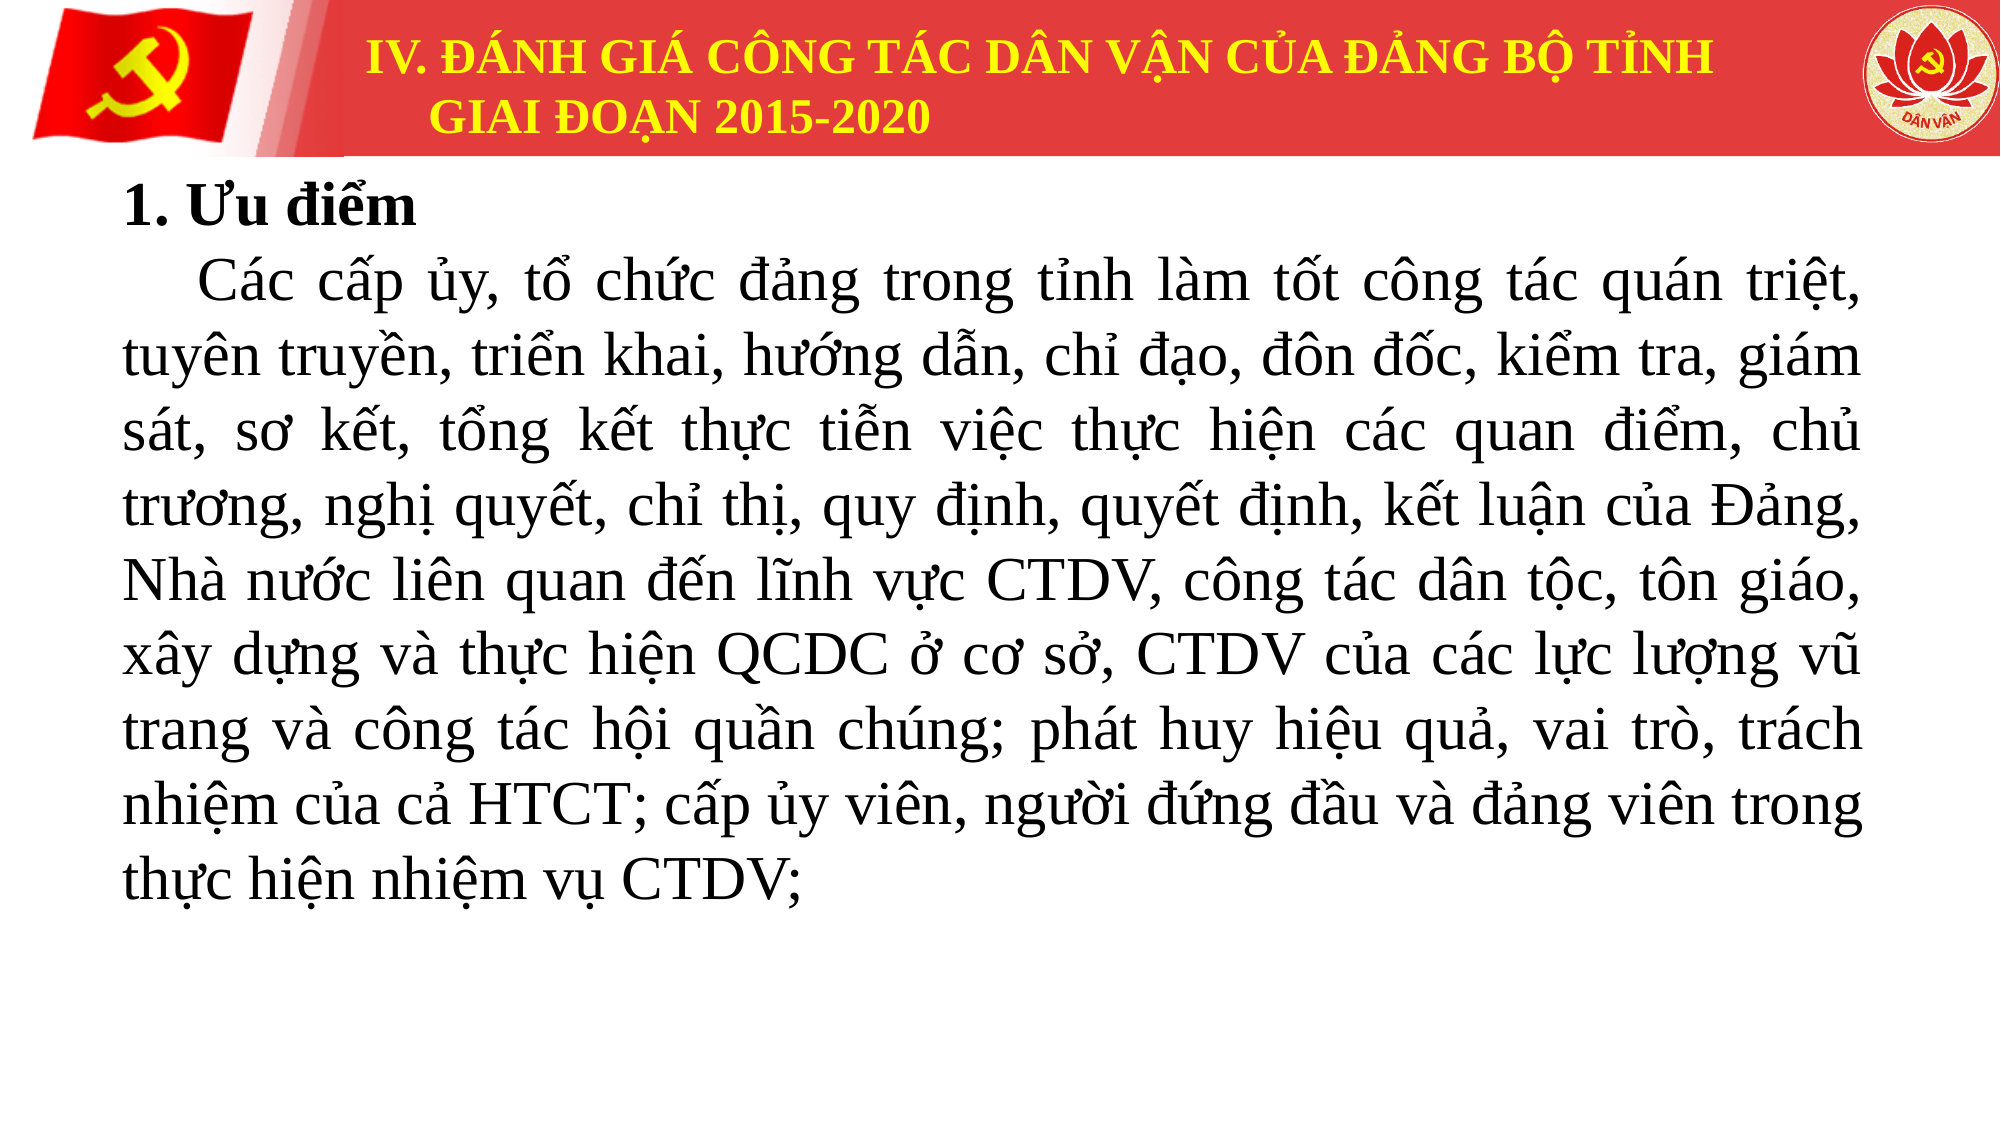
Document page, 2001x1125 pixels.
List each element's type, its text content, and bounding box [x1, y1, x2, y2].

picture [1862, 4, 2000, 143]
text_box Các cấp ủy, tổ chức đảng trong tỉnh làm tốt công tác quán triệt, tuyên truyền, triển khai, hướng dẫn, chỉ đạo, đôn đốc, kiểm tra, giám sát, sơ kết, tổng kết thực tiễn việc thực hiện các quan điểm, chủ trương, nghị quyết, chỉ thị, quy định, quyết định, kết luận của Đảng, Nhà nước liên quan đến lĩnh vực CTDV, công tác dân tộc, tôn giáo, xây dựng và thực hiện QCDC ở cơ sở, CTDV của các lực lượng vũ trang và công tác hội quần chúng; phát huy hiệu quả, vai trò, trách nhiệm của cả HTCT; cấp ủy viên, người đứng đầu và đảng viên trong thực hiện nhiệm vụ CTDV; [108, 230, 1879, 995]
text_box 1. Ưu điểm [108, 155, 594, 230]
text_box IV. ĐÁNH GIÁ CÔNG TÁC DÂN VẬN CỦA ĐẢNG BỘ TỈNH GIAI ĐOẠN 2015-2020 [351, 16, 1819, 152]
text_box [344, 0, 2000, 157]
picture [0, 0, 344, 157]
